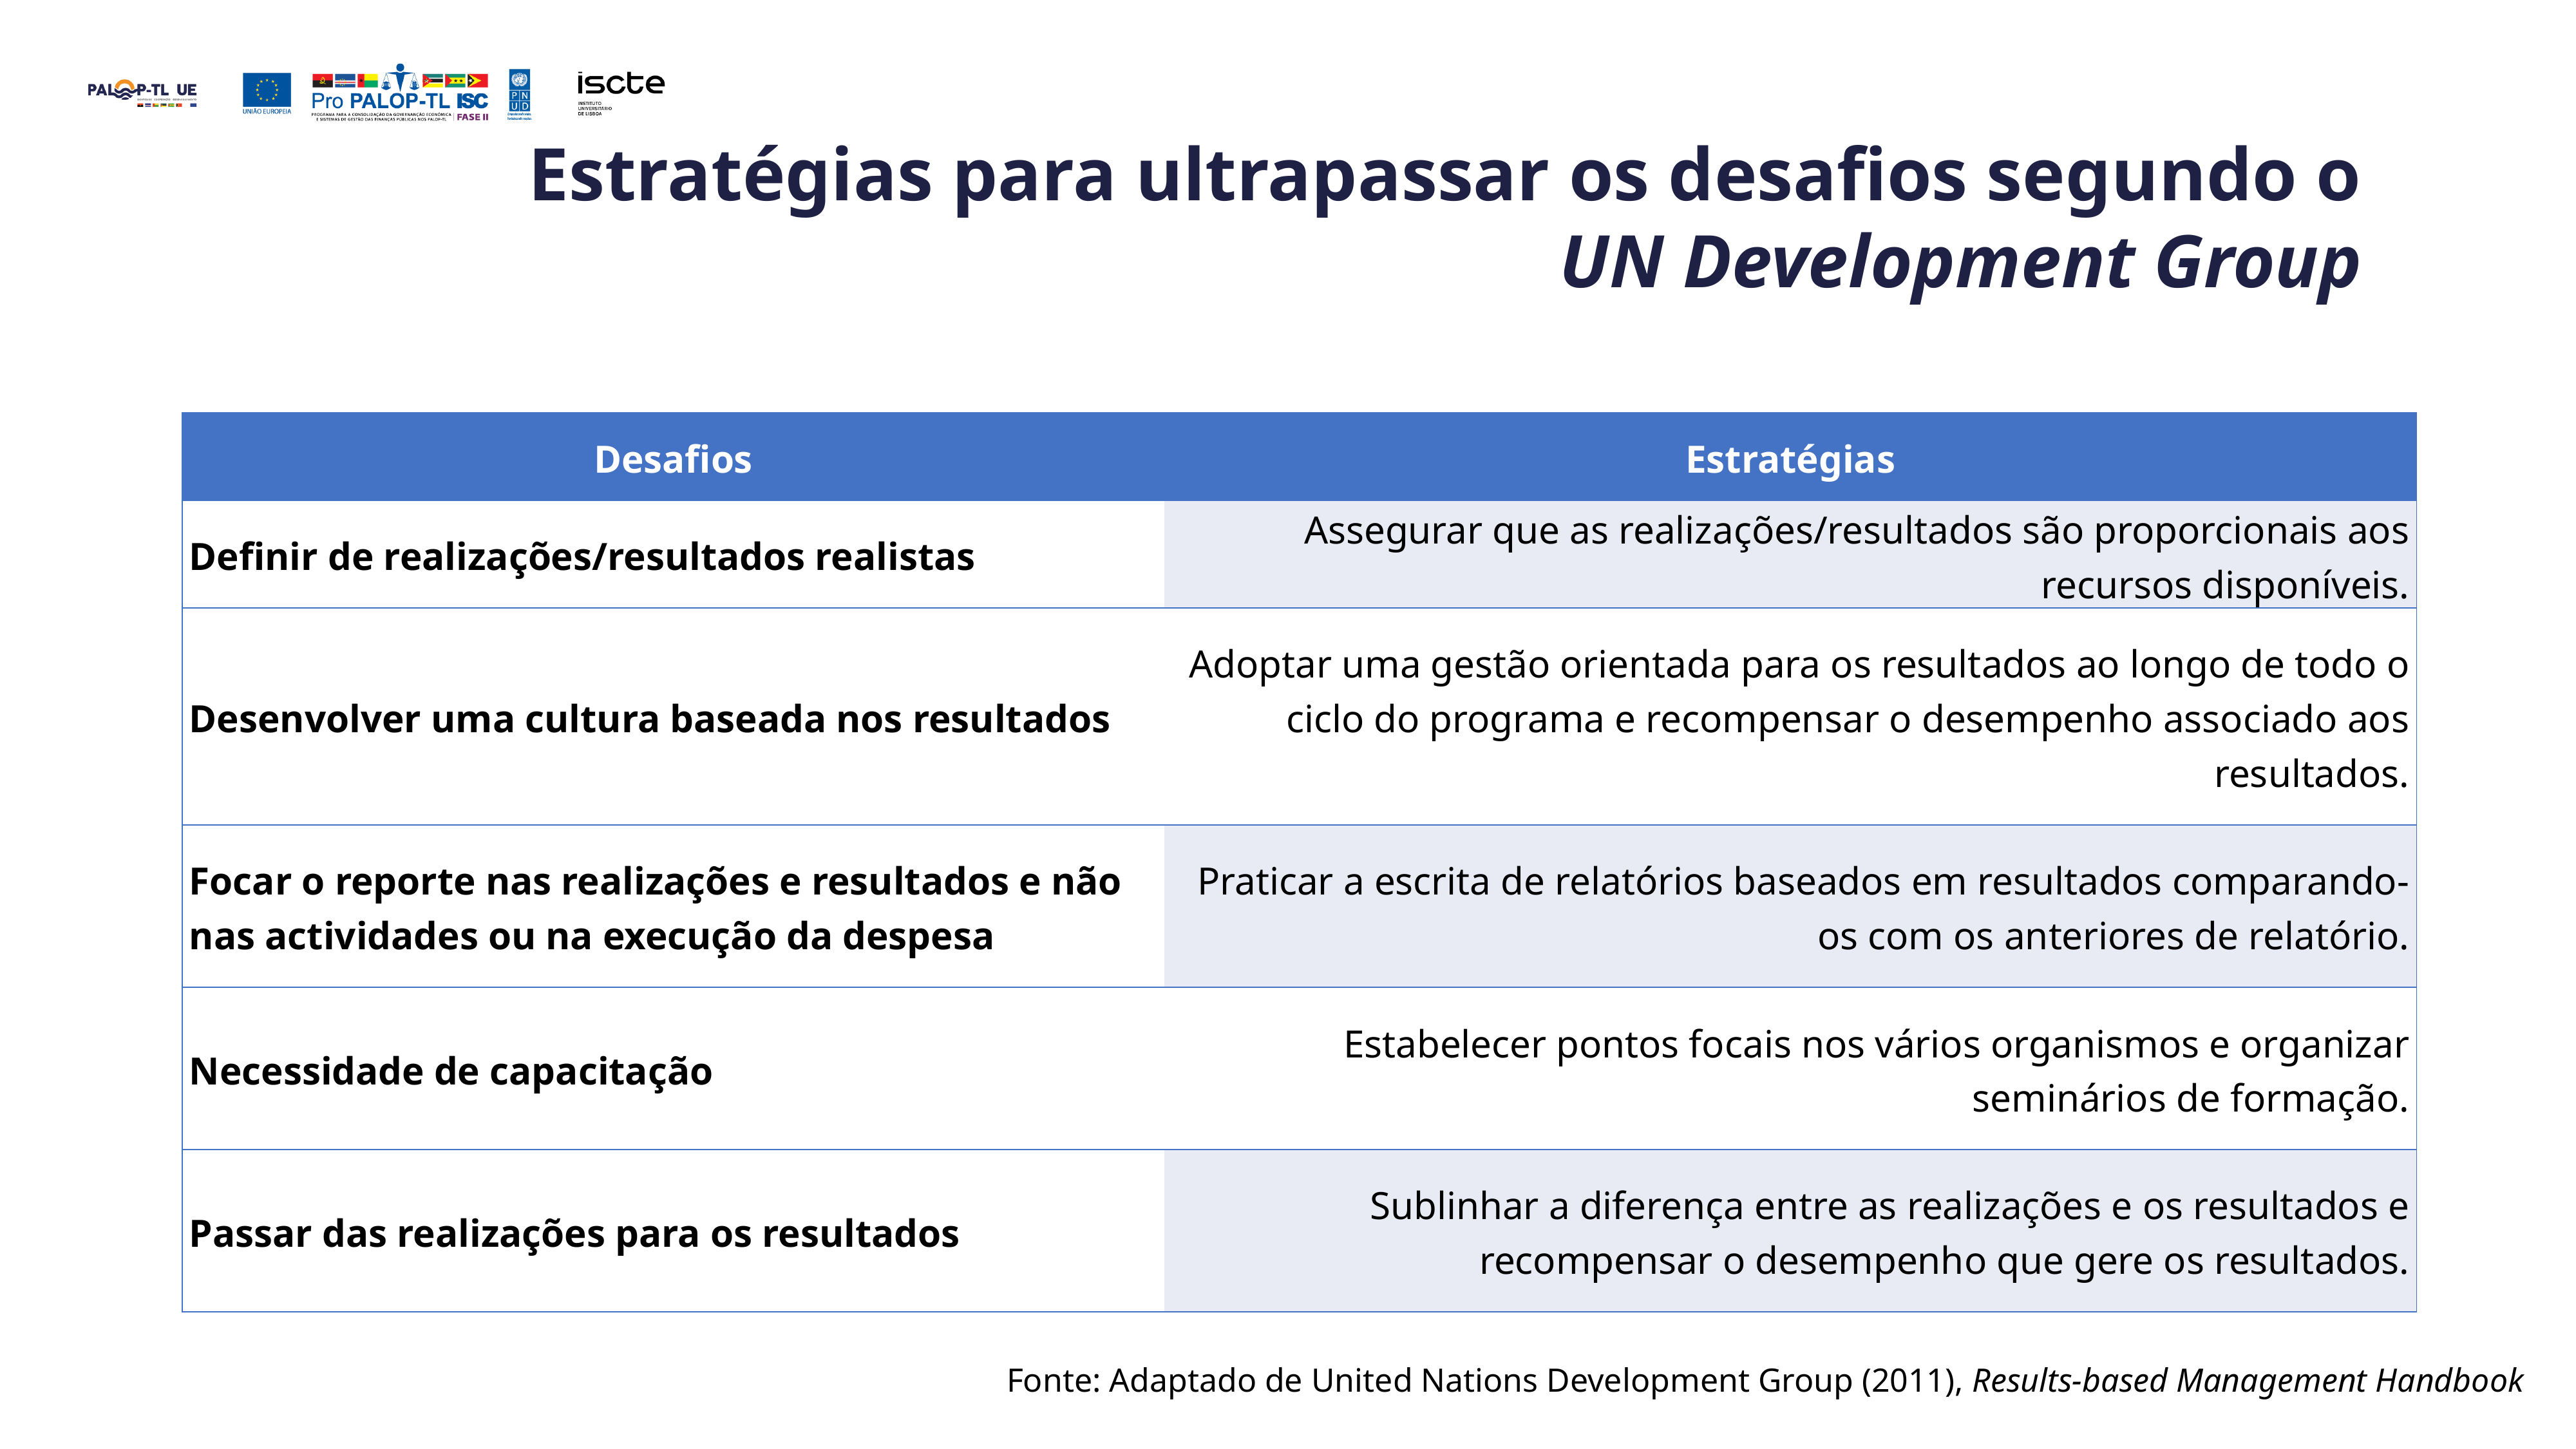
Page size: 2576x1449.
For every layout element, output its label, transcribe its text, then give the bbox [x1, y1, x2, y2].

list Estratégias para ultrapassar os desafios segundo o UN Development Group [503, 123, 2372, 394]
table_cell Sublinhar a diferença entre as realizações e os resultados e recompensar o desempenho que gere os resultados. [1164, 1150, 2416, 1311]
text_box Fonte: Adaptado de United Nations Development Group (2011), Results-based Management Handbook [900, 1355, 2534, 1404]
table_header Estratégias [1164, 413, 2416, 500]
table_cell Praticar a escrita de relatórios baseados em resultados comparando-os com os anteriores de relatório. [1164, 826, 2416, 987]
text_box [0, 0, 683, 323]
table_cell Focar o reporte nas realizações e resultados e não nas actividades ou na execução da despesa [183, 826, 1164, 987]
table_cell Passar das realizações para os resultados [183, 1150, 1164, 1311]
table_cell Definir de realizações/resultados realistas [183, 501, 1164, 607]
table_header Desafios [183, 413, 1164, 500]
table_cell Estabelecer pontos focais nos vários organismos e organizar seminários de formação. [1164, 988, 2416, 1149]
table_cell Assegurar que as realizações/resultados são proporcionais aos recursos disponíveis. [1164, 501, 2416, 607]
table_cell Necessidade de capacitação [183, 988, 1164, 1149]
table_cell Desenvolver uma cultura baseada nos resultados [183, 609, 1164, 824]
table_cell Adoptar uma gestão orientada para os resultados ao longo de todo o ciclo do programa e recompensar o desempenho associado aos resultados. [1164, 609, 2416, 824]
